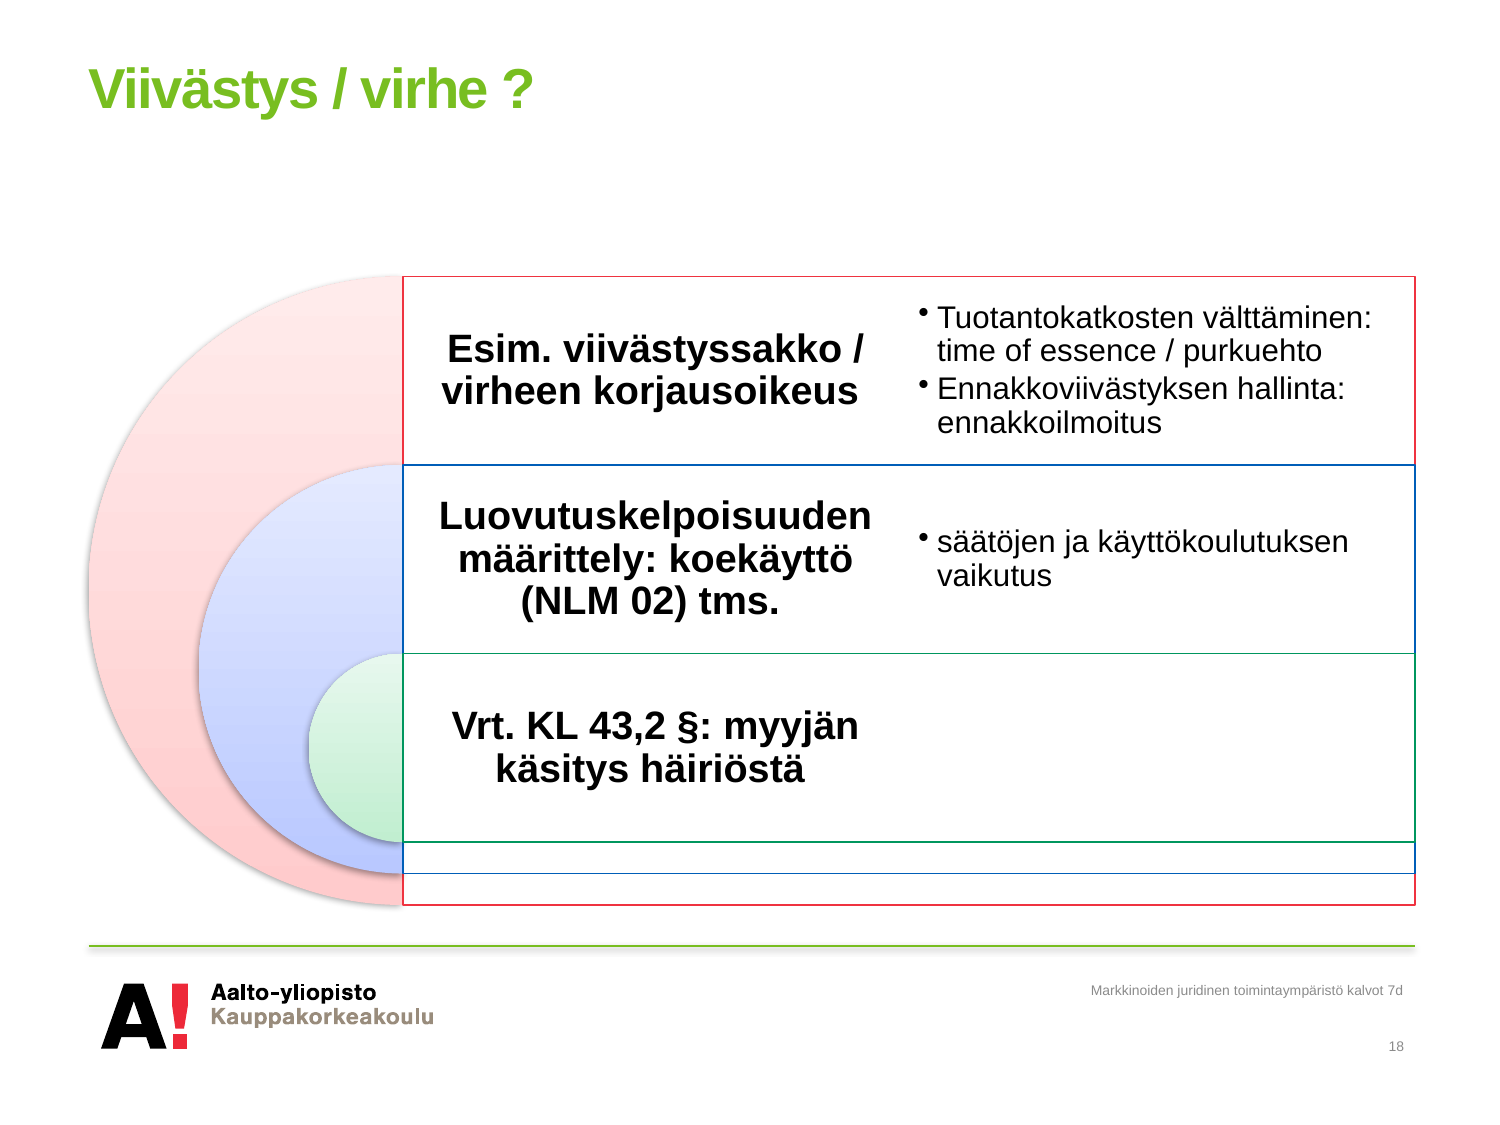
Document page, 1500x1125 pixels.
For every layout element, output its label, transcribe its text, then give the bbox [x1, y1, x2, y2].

slide_number 18 [810, 1033, 1405, 1060]
title Viivästys / virhe ? [88, 62, 1415, 259]
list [88, 276, 1416, 906]
footer Markkinoiden juridinen toimintaympäristö kalvot 7d [810, 976, 1405, 1003]
